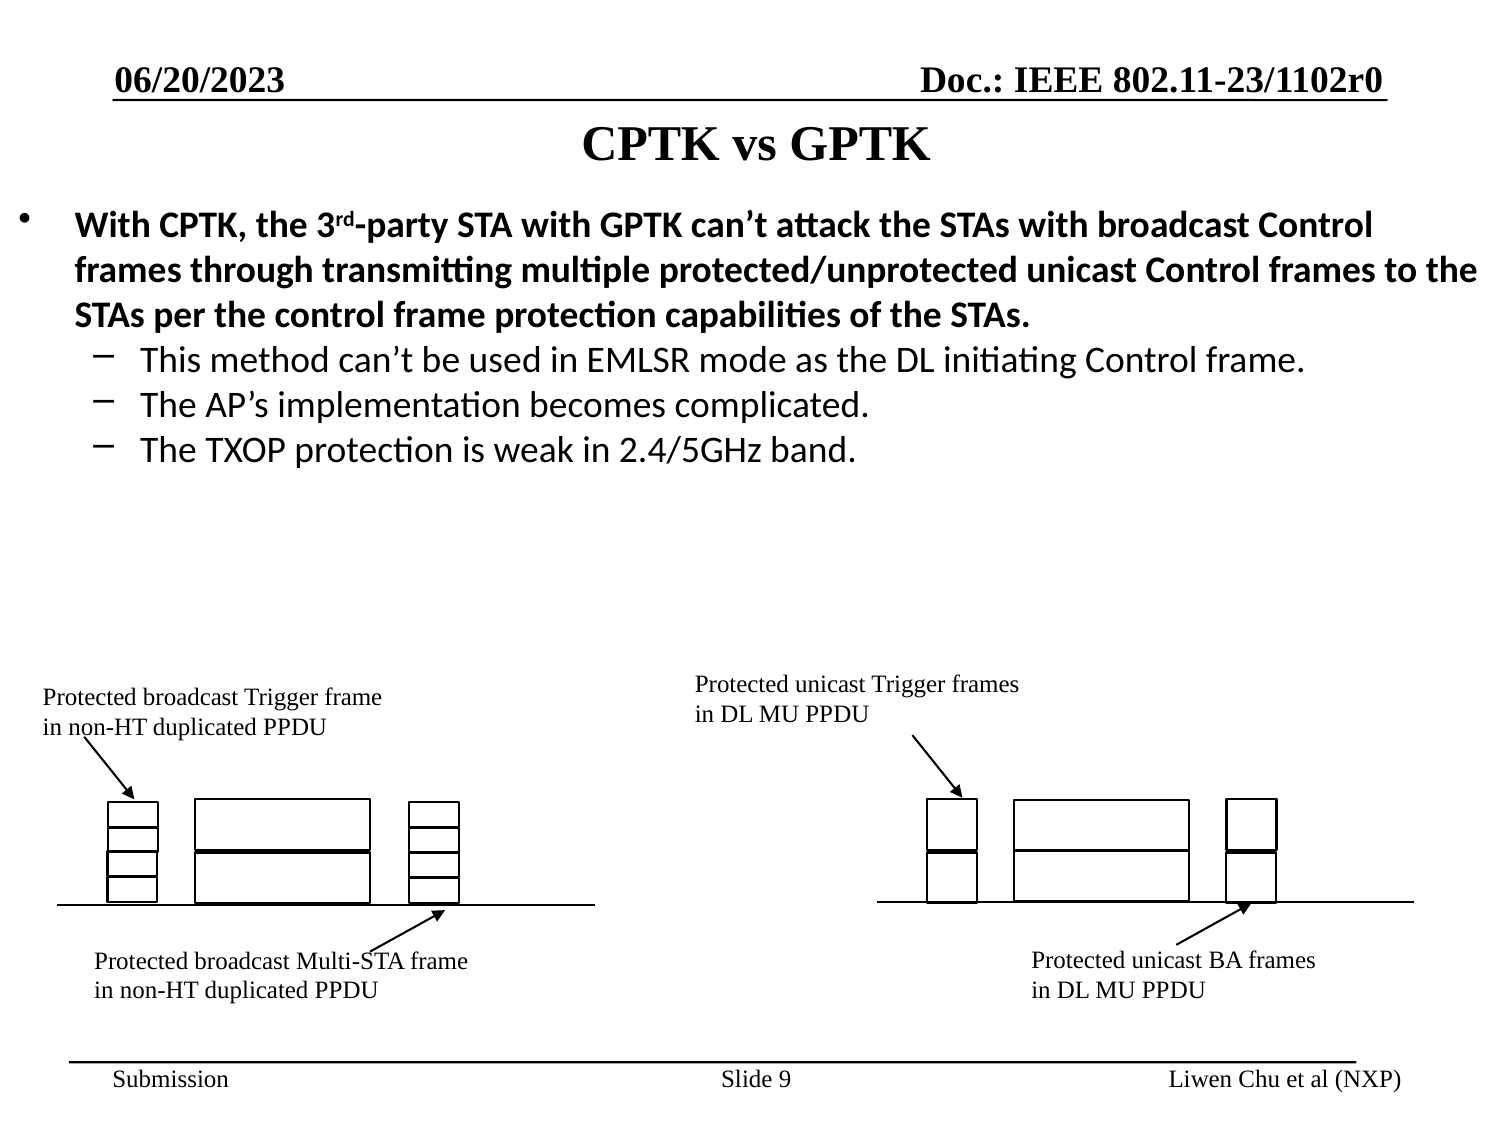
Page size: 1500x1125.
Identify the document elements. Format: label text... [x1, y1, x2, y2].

text_box [408, 828, 459, 854]
text_box [408, 802, 459, 828]
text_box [912, 734, 963, 798]
text_box [926, 852, 977, 901]
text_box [84, 736, 135, 800]
text_box Protected broadcast Trigger frame in non-HT duplicated PPDU [27, 673, 404, 748]
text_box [1175, 902, 1252, 946]
slide_number Slide 9 [712, 1061, 800, 1093]
title CPTK vs GPTK [5, 99, 1500, 183]
text_box [107, 801, 158, 827]
text_box Protected unicast BA frames in DL MU PPDU [1016, 936, 1338, 1011]
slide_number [114, 54, 288, 101]
text_box [195, 852, 370, 904]
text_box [369, 909, 446, 952]
text_box [1226, 852, 1277, 901]
text_box [408, 878, 459, 903]
text_box [107, 877, 158, 903]
text_box [408, 854, 459, 878]
text_box [1226, 798, 1277, 850]
text_box [107, 853, 158, 877]
text_box Protected broadcast Multi-STA frame in non-HT duplicated PPDU [79, 936, 490, 1012]
text_box [1014, 799, 1190, 851]
text_box [927, 798, 978, 850]
text_box [195, 799, 370, 851]
text_box [1014, 851, 1190, 901]
text_box [107, 827, 158, 853]
list With CPTK, the 3rd-party STA with GPTK can’t attack the STAs with broadcast Control frames through transmitting multiple protected/unprotected unicast Control frames to the STAs per the control frame protection capabilities of the STAs. This method can’t be used in EMLSR mode as the DL initiating Control frame. The AP’s implementation becomes complicated. The TXOP protection is weak in 2.4/5GHz band. [2, 192, 1500, 545]
text_box Protected unicast Trigger frames in DL MU PPDU [680, 660, 1041, 735]
footer Liwen Chu et al (NXP) [1165, 1061, 1402, 1093]
